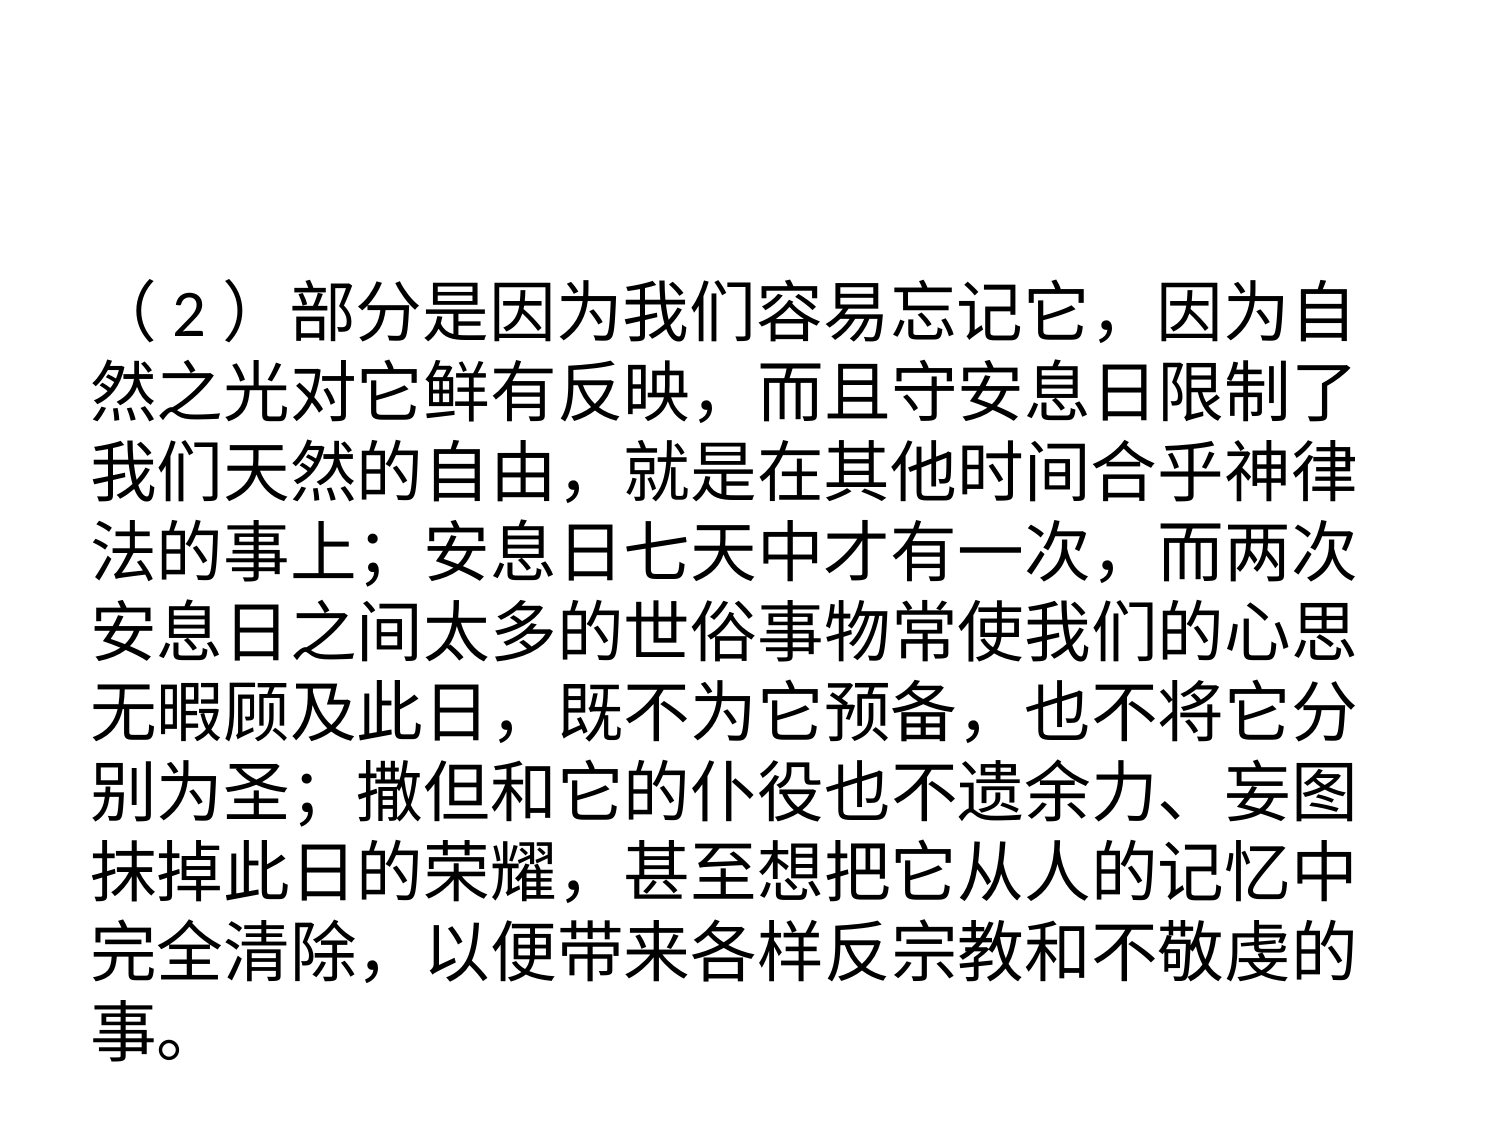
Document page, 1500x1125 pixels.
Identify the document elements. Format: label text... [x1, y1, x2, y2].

list （2）部分是因为我们容易忘记它，因为自然之光对它鲜有反映，而且守安息日限制了我们天然的自由，就是在其他时间合乎神律法的事上；安息日七天中才有一次，而两次安息日之间太多的世俗事物常使我们的心思无暇顾及此日，既不为它预备，也不将它分别为圣；撒但和它的仆役也不遗余力、妄图抹掉此日的荣耀，甚至想把它从人的记忆中完全清除，以便带来各样反宗教和不敬虔的事。 [75, 262, 1425, 1005]
